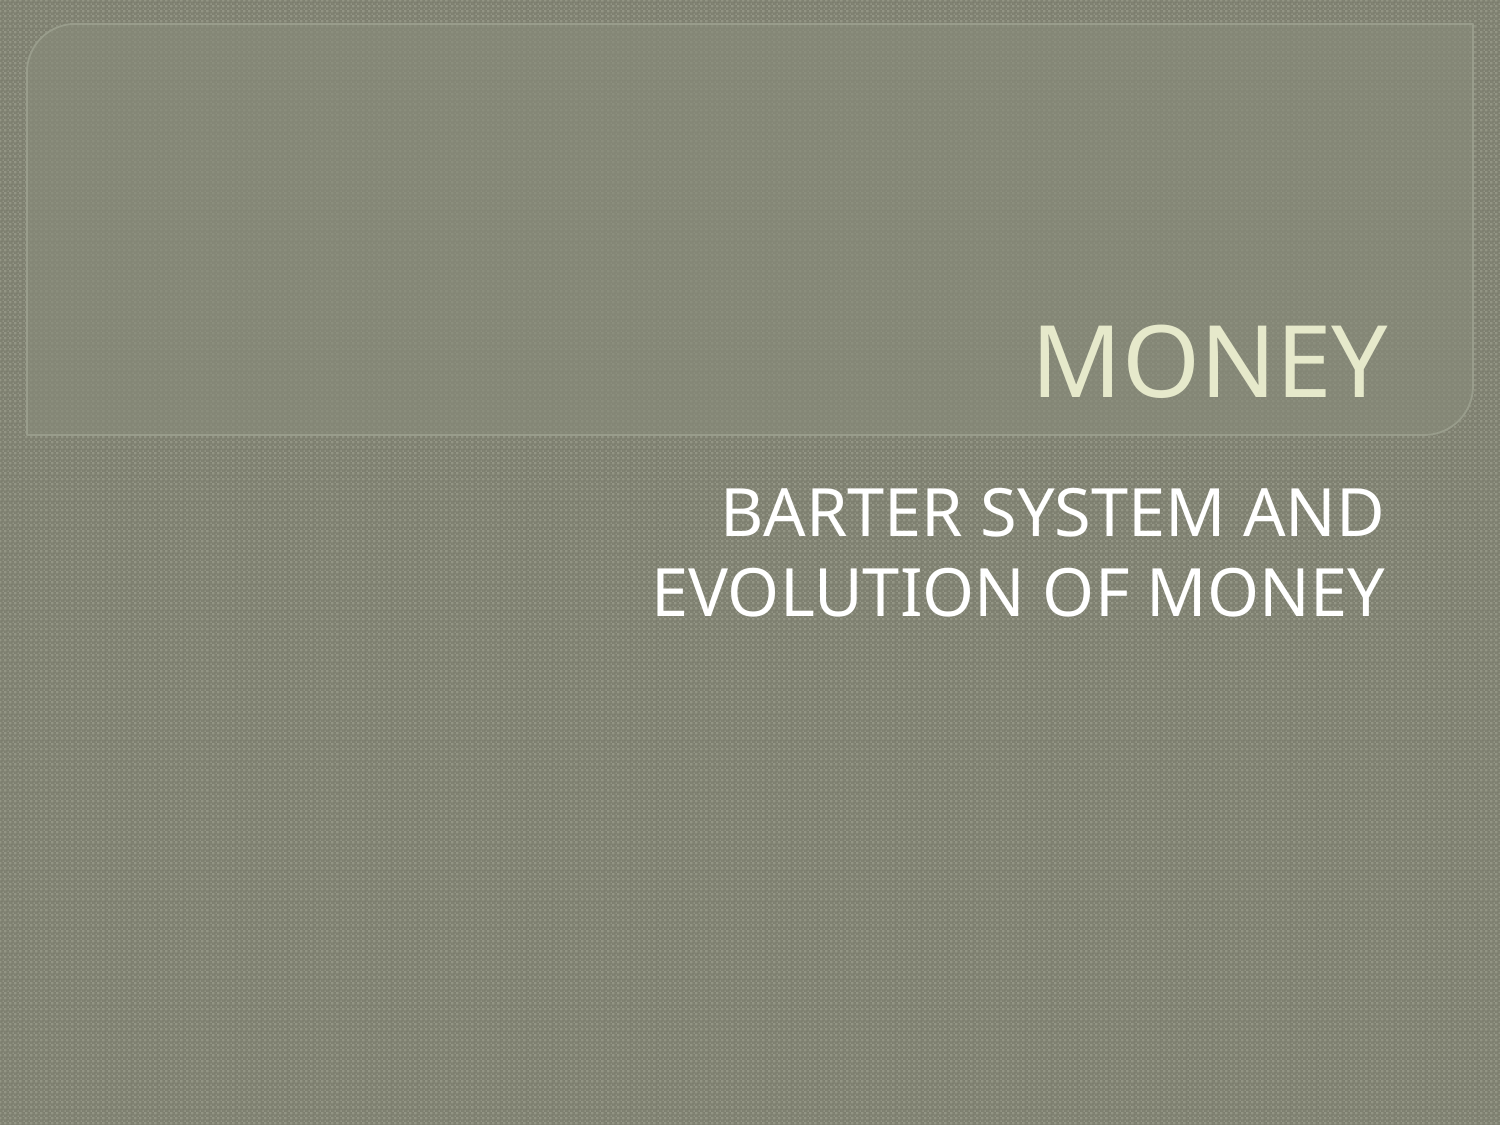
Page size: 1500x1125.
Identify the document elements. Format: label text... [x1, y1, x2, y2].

subtitle BARTER SYSTEM AND EVOLUTION OF MONEY [350, 462, 1427, 750]
title MONEY [76, 62, 1427, 425]
